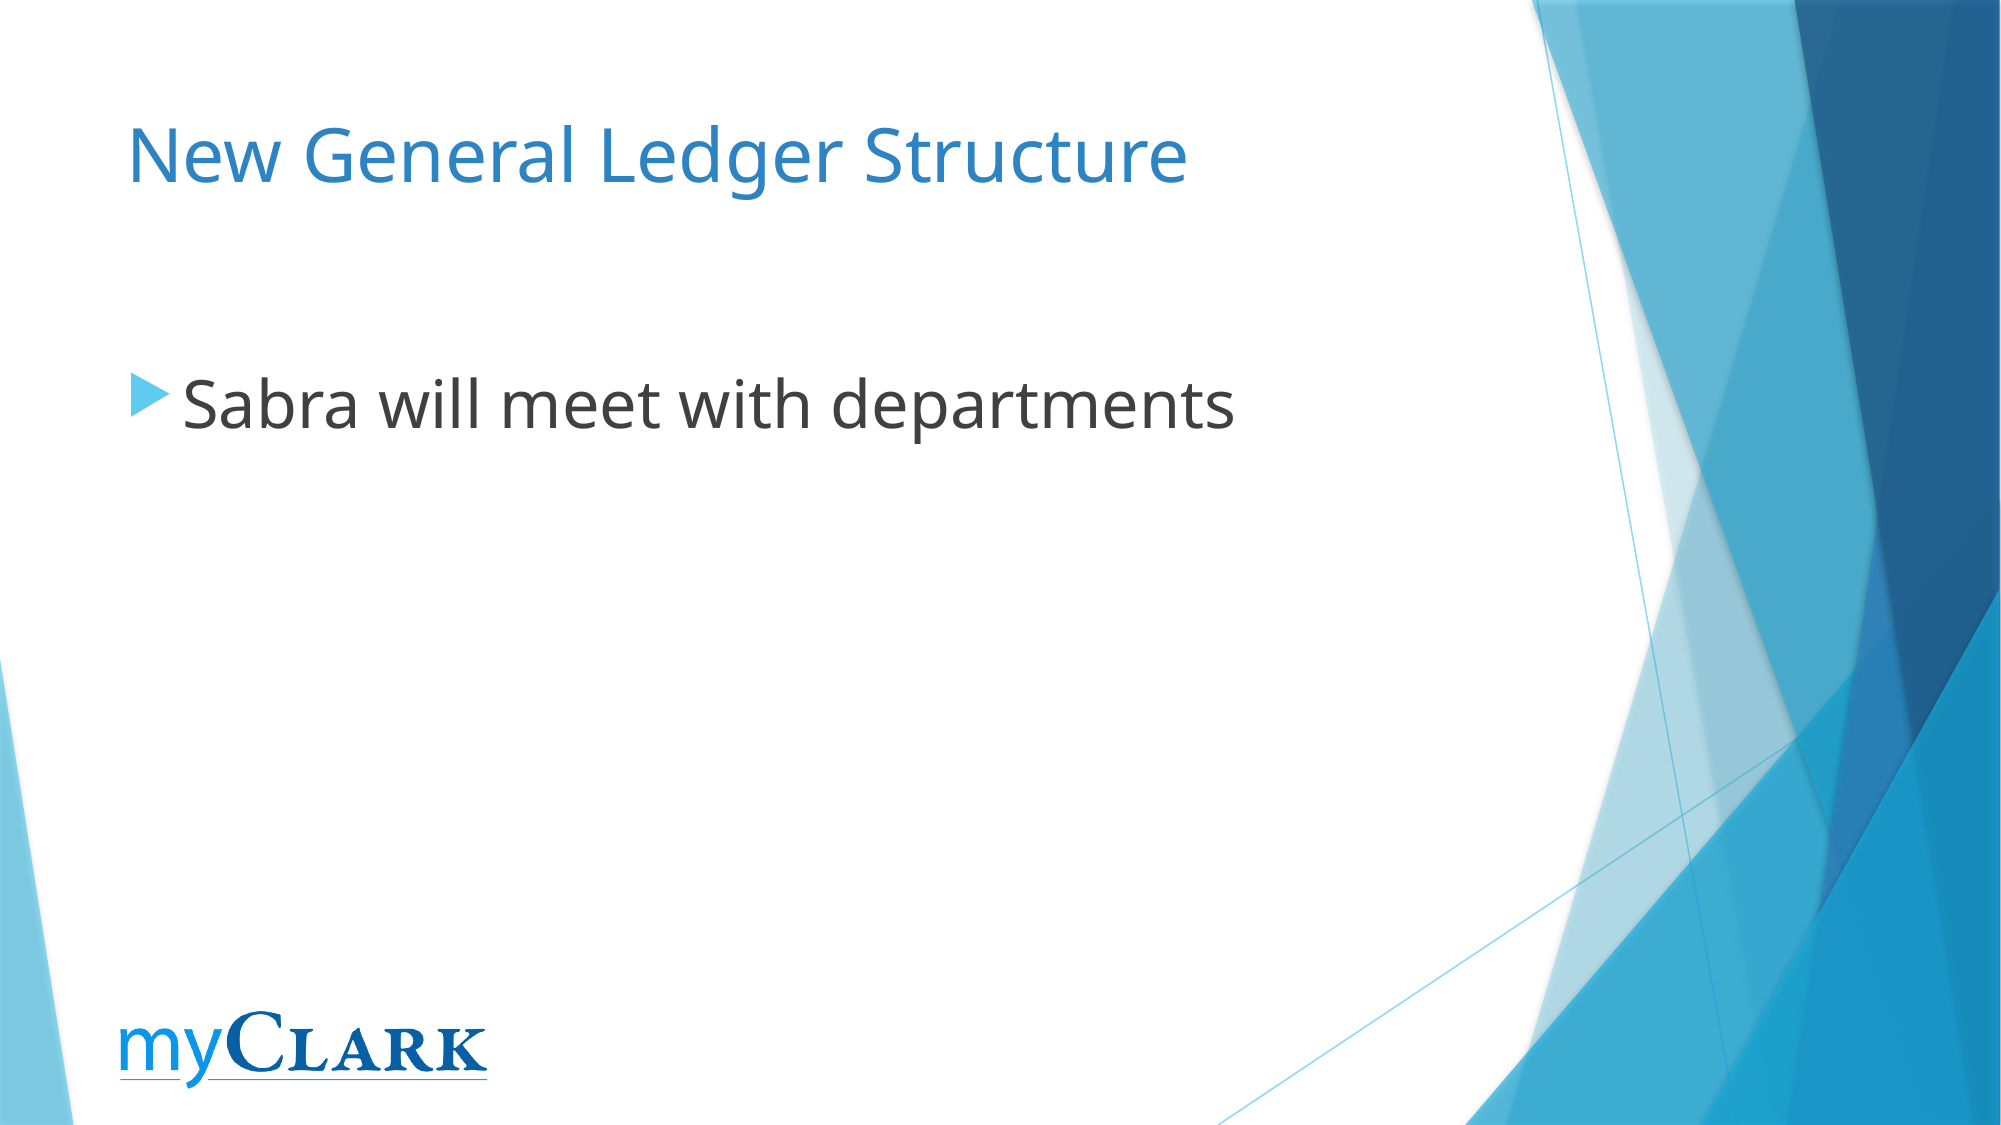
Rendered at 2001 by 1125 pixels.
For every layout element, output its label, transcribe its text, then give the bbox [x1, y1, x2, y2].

list Sabra will meet with departments [111, 354, 1522, 992]
picture [111, 1003, 497, 1099]
title New General Ledger Structure [111, 99, 1522, 317]
